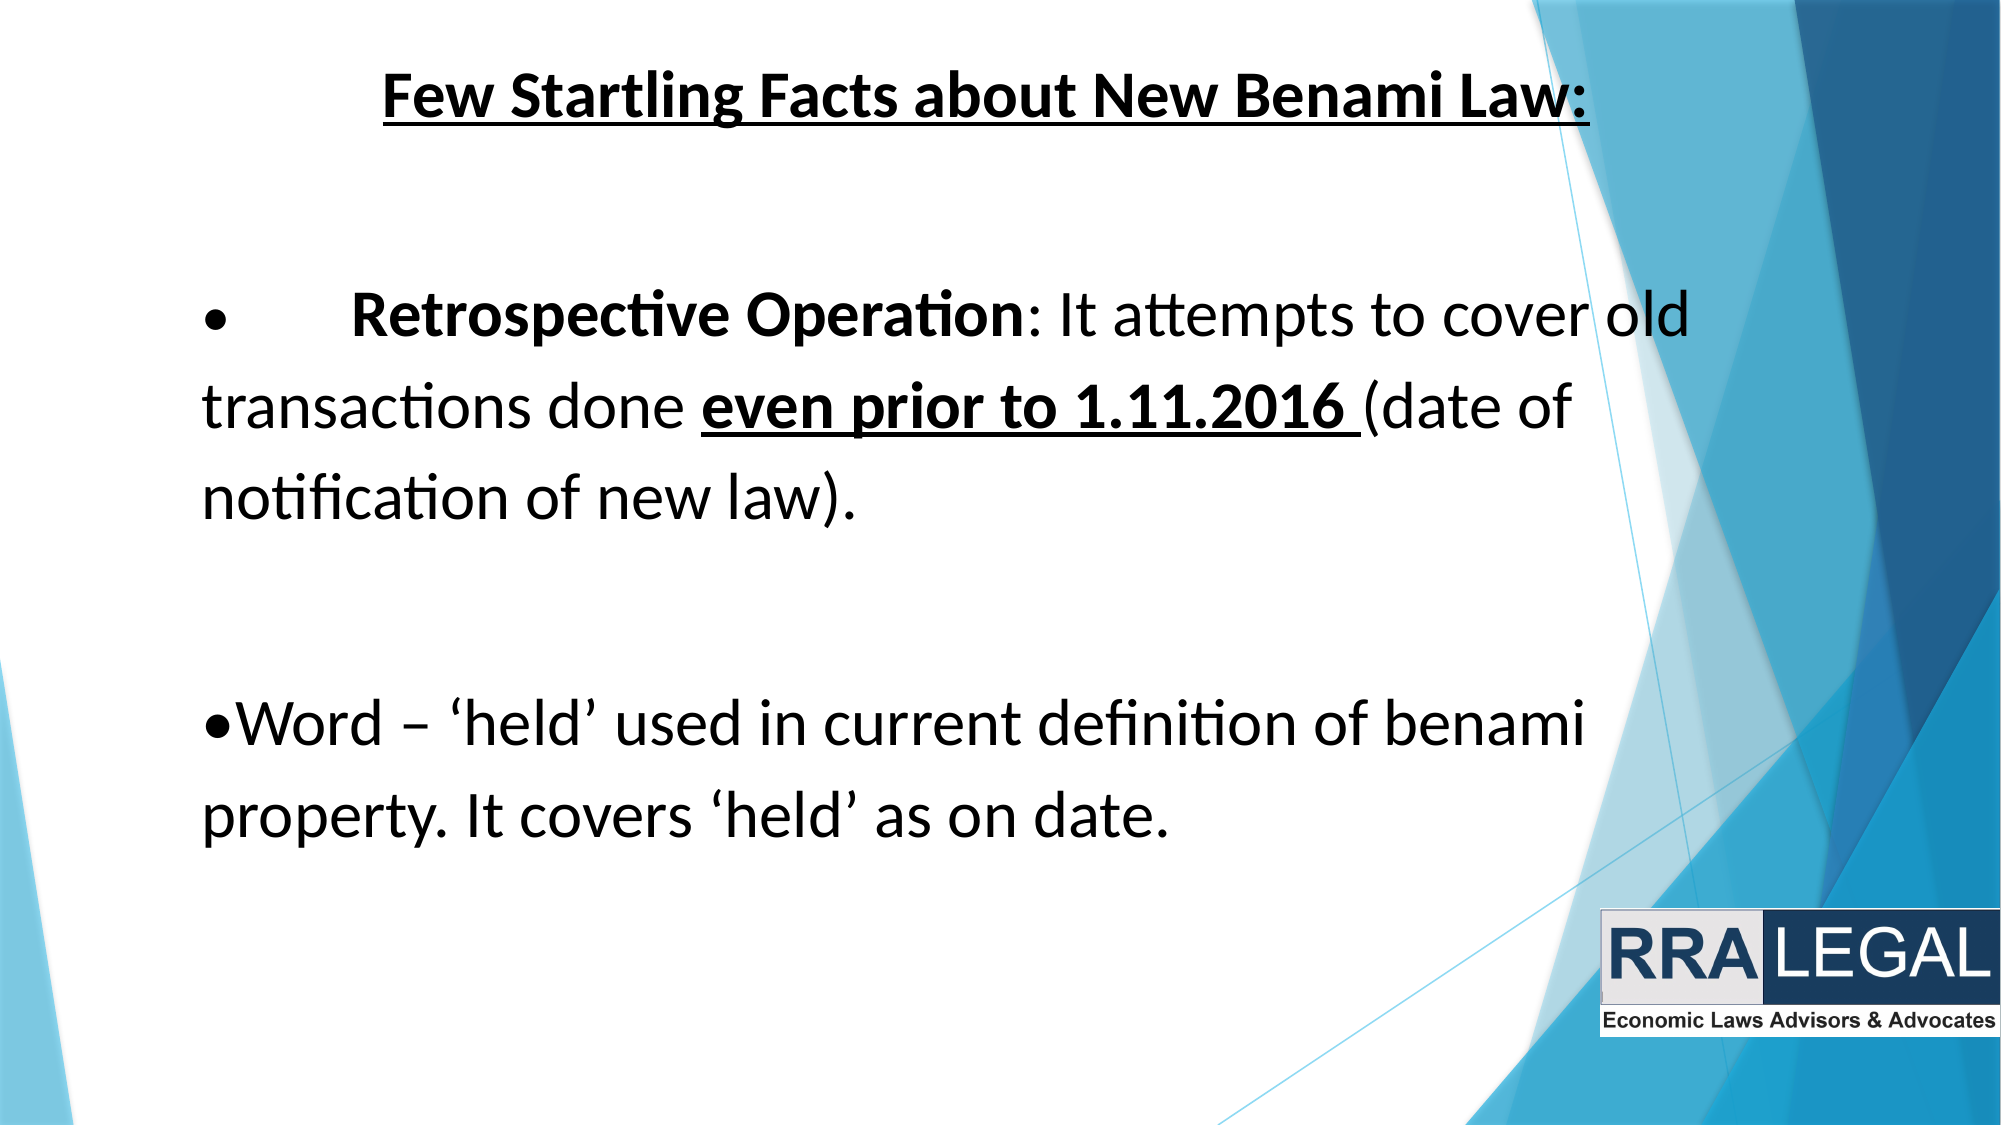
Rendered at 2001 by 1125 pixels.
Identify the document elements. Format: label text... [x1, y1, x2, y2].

text_box Few Startling Facts about New Benami Law: [367, 43, 1615, 184]
text_box • Retrospective Operation: It attempts to cover old transactions done even prior to 1.11.2016 (date of notification of new law). •Word – ‘held’ used in current definition of benami property. It covers ‘held’ as on date. [187, 250, 1849, 971]
picture [1600, 908, 2000, 1037]
